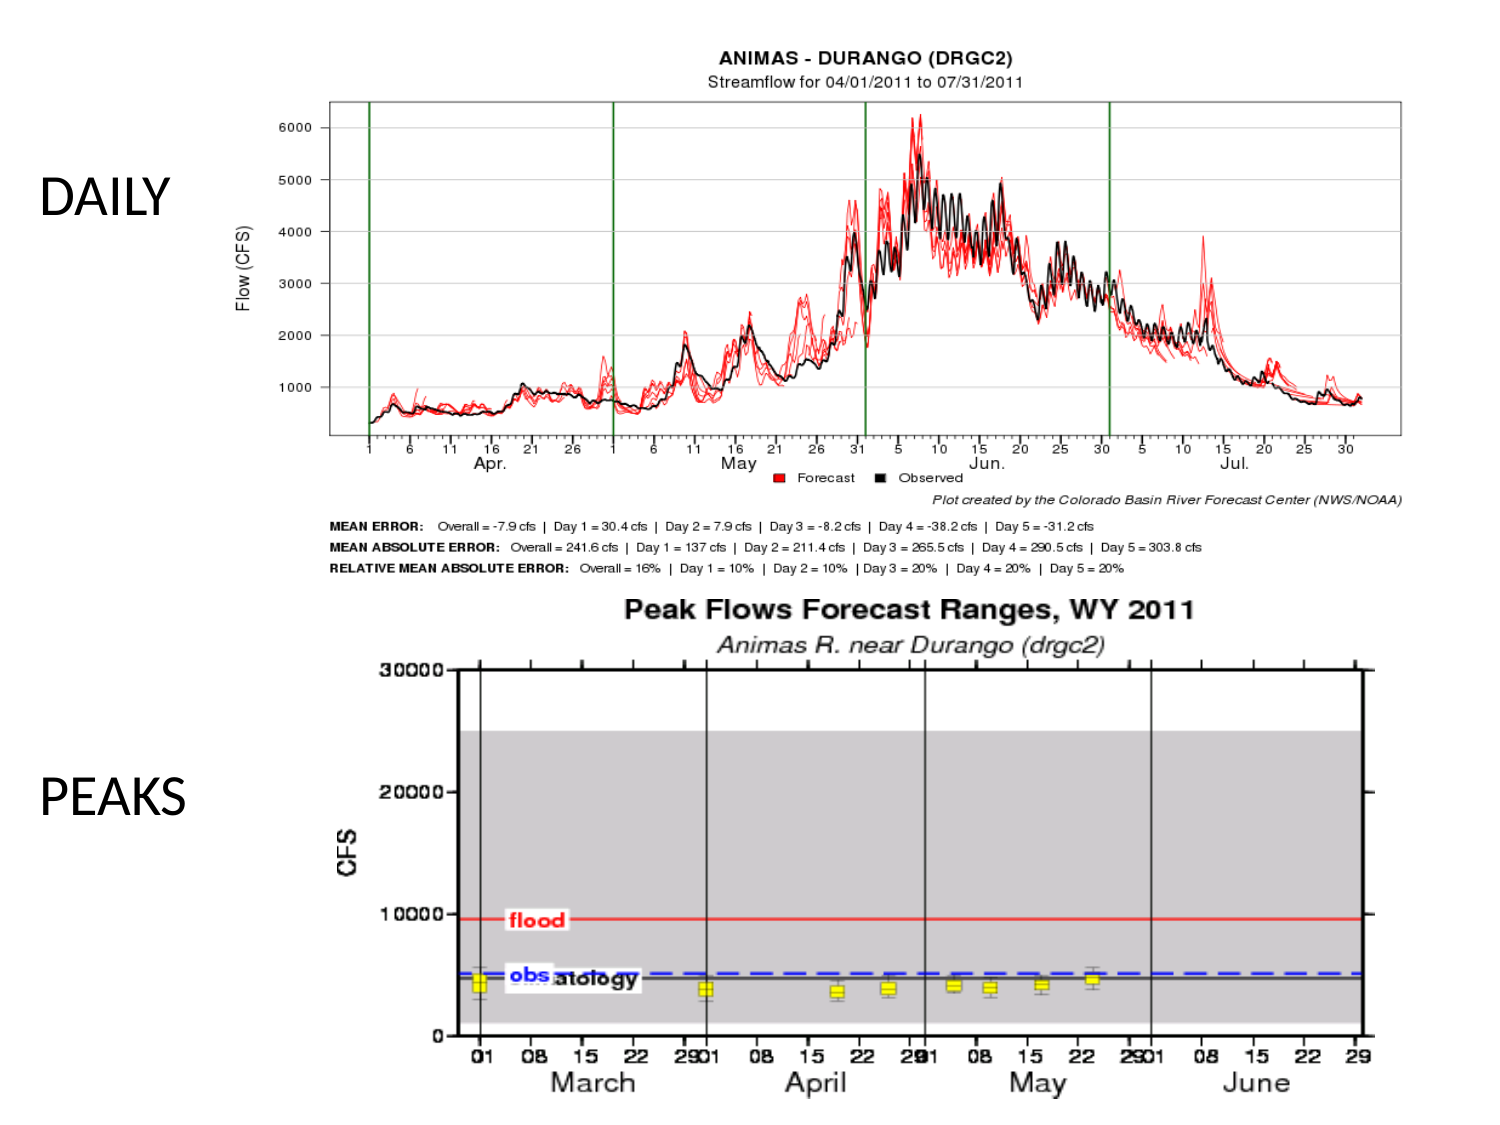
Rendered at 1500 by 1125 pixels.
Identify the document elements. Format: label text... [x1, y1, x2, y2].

text_box PEAKS [24, 750, 300, 880]
text_box DAILY [24, 149, 219, 280]
picture [224, 37, 1438, 588]
picture [337, 599, 1376, 1099]
